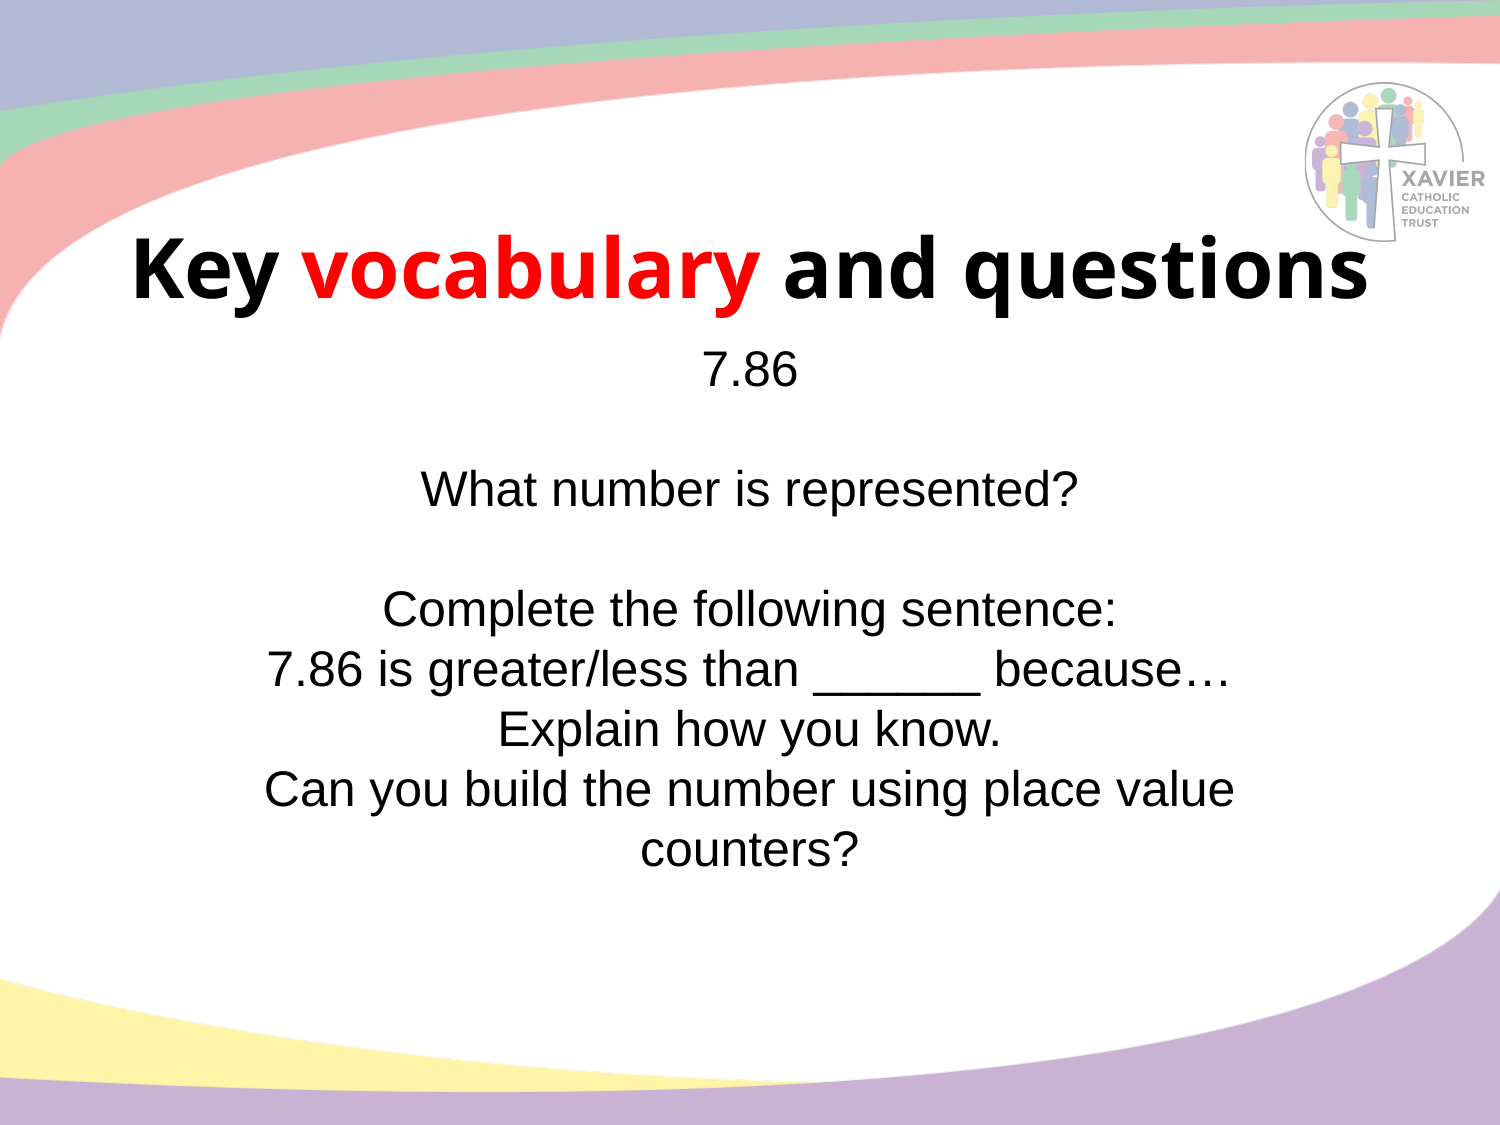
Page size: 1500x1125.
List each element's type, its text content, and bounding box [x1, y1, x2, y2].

title Key vocabulary and questions [112, 184, 1388, 325]
subtitle 7.86 What number is represented? Complete the following sentence: 7.86 is greater/less than ______ because… Explain how you know. Can you build the number using place value counters? [165, 328, 1335, 1003]
